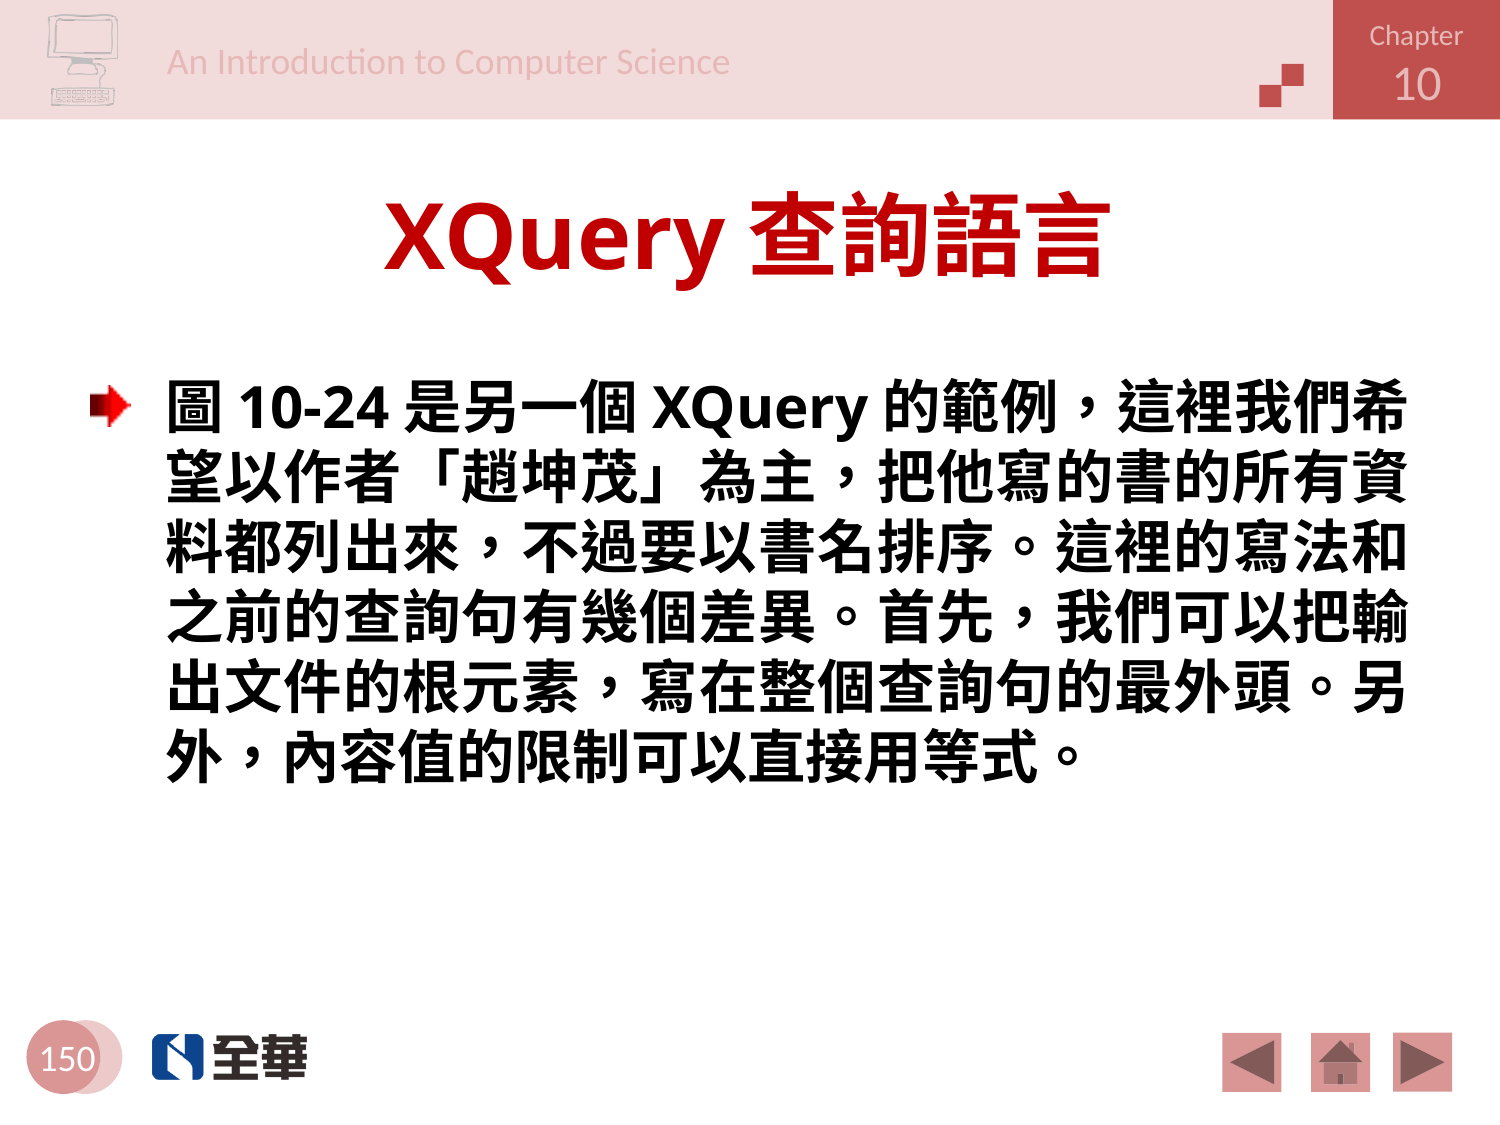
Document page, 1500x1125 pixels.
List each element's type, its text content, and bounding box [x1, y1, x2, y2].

picture [90, 385, 131, 427]
picture [152, 1034, 307, 1080]
title XQuery查詢語言 [75, 138, 1425, 327]
picture [47, 14, 118, 106]
list 圖10-24是另一個XQuery的範例，這裡我們希望以作者「趙坤茂」為主，把他寫的書的所有資料都列出來，不過要以書名排序。這裡的寫法和之前的查詢句有幾個差異。首先，我們可以把輸出文件的根元素，寫在整個查詢句的最外頭。另外，內容值的限制可以直接用等式。 [75, 363, 1425, 1005]
